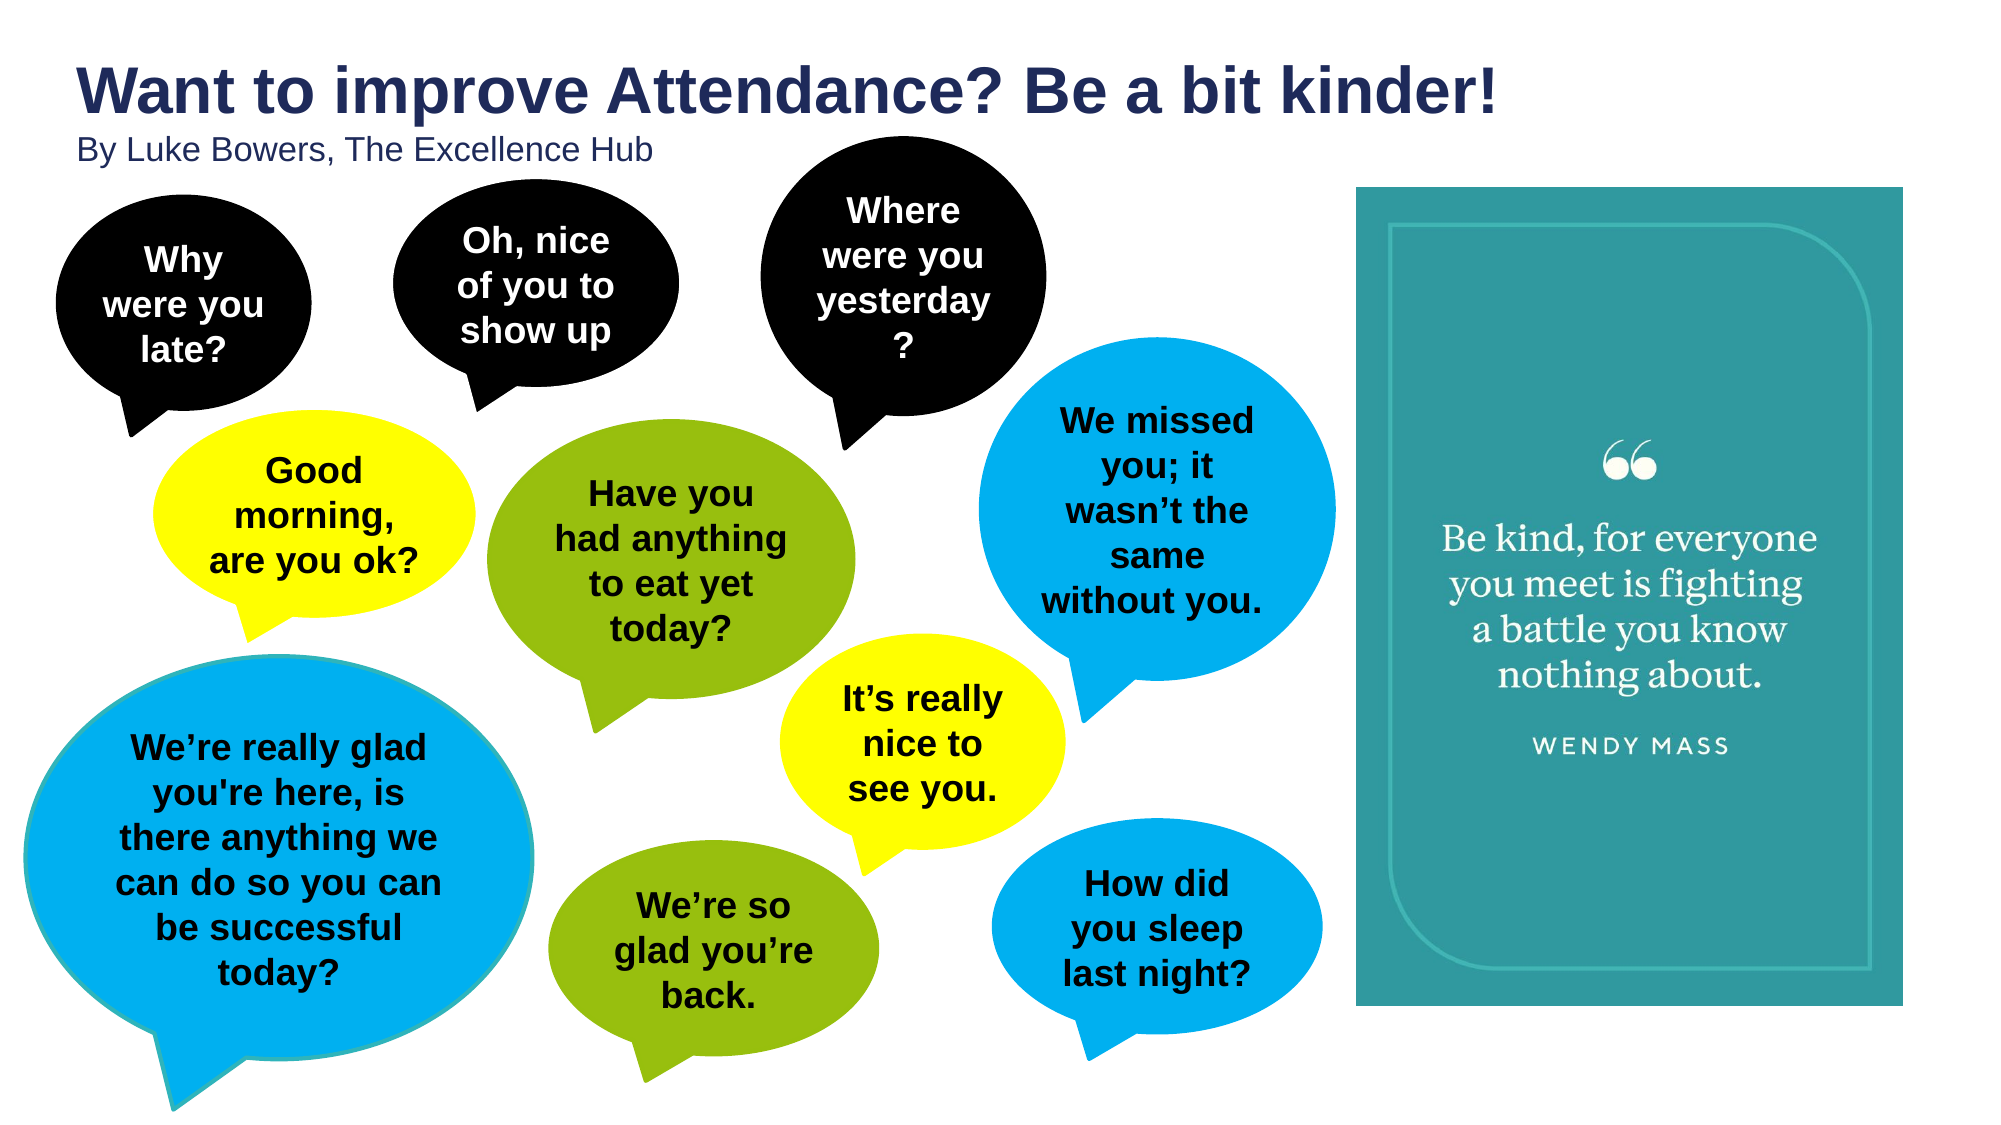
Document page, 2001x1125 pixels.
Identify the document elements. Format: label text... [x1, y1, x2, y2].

text_box Have you had anything to eat yet today? [489, 421, 854, 732]
text_box Good morning, are you ok? [151, 407, 478, 647]
text_box Oh, nice of you to show up [390, 177, 682, 416]
text_box We’re so glad you’re back. [550, 842, 878, 1081]
text_box It’s really nice to see you. [782, 635, 1064, 875]
picture [1356, 186, 1903, 1007]
text_box Where were you yesterday? [762, 138, 1045, 449]
text_box We missed you; it wasn’t the same without you. [980, 339, 1334, 722]
text_box We’re really glad you're here, is there anything we can do so you can be successful today? [25, 656, 533, 1110]
text_box How did you sleep last night? [993, 820, 1321, 1059]
text_box Why were you late? [57, 196, 310, 436]
text_box Want to improve Attendance? Be a bit kinder! By Luke Bowers, The Excellence Hub [61, 40, 1974, 179]
